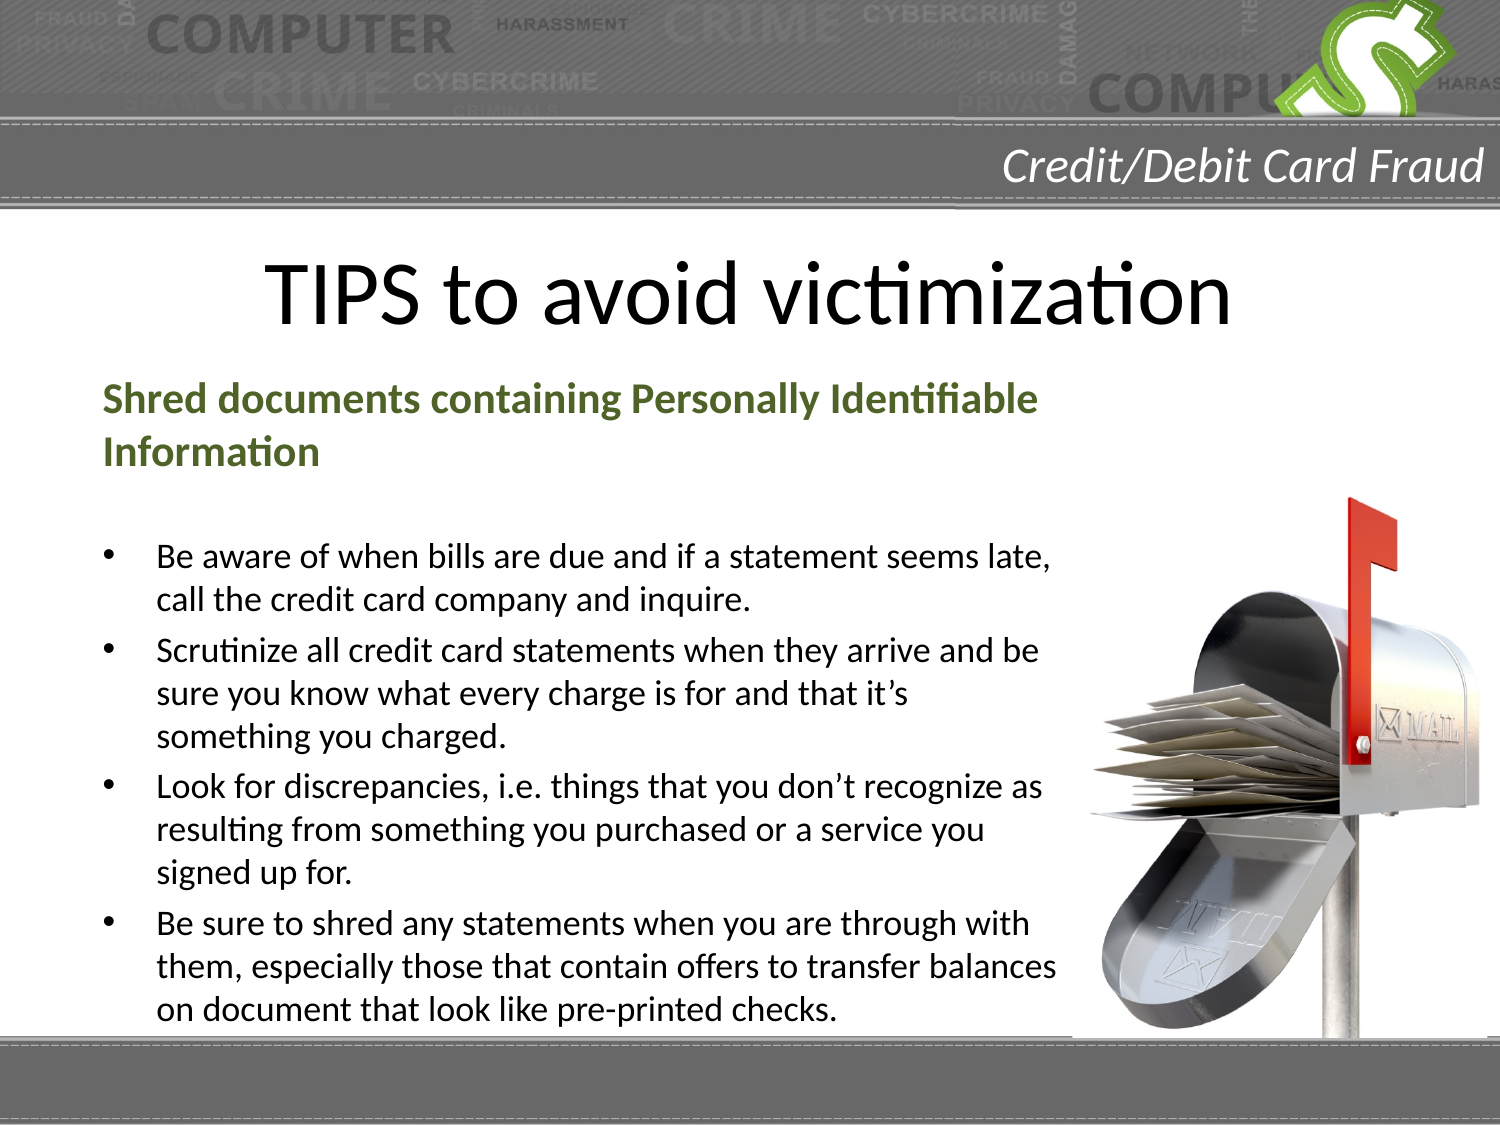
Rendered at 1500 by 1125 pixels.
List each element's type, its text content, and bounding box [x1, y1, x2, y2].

picture [0, 0, 1500, 1125]
list Shred documents containing Personally Identifiable Information Be aware of when bills are due and if a statement seems late, call the credit card company and inquire. Scrutinize all credit card statements when they arrive and be sure you know what every charge is for and that it’s something you charged. Look for discrepancies, i.e. things that you don’t recognize as resulting from something you purchased or a service you signed up for. Be sure to shred any statements when you are through with them, especially those that contain offers to transfer balances on document that look like pre-printed checks. [87, 362, 1088, 1038]
title TIPS to avoid victimization [24, 212, 1475, 363]
